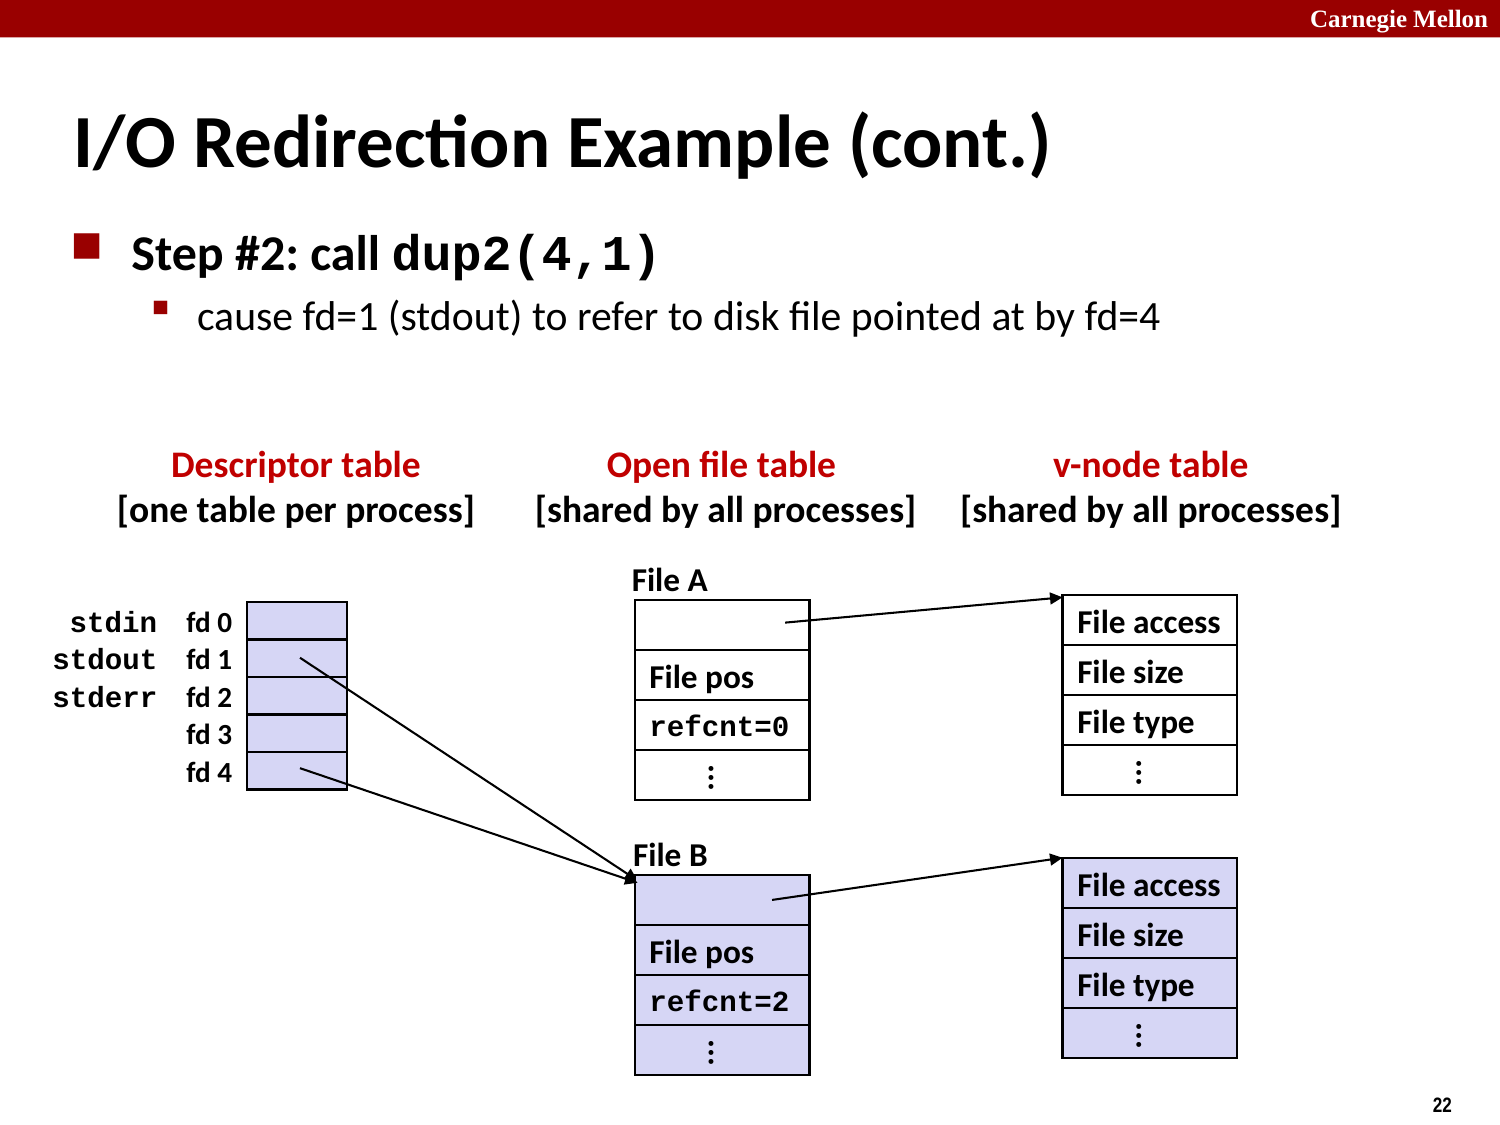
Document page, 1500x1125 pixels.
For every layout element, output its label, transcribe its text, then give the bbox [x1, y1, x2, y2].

text_box File type [1062, 695, 1238, 746]
text_box [248, 714, 348, 752]
text_box stdin [54, 595, 173, 646]
title I/O Redirection Example (cont.) [58, 74, 1305, 201]
text_box File size [1062, 645, 1238, 695]
text_box [634, 875, 810, 925]
text_box [248, 677, 348, 714]
text_box File access [1062, 595, 1238, 645]
text_box v-node table [shared by all processes] [945, 433, 1357, 538]
text_box ... [1062, 1008, 1238, 1058]
text_box File pos [634, 925, 810, 975]
text_box [248, 752, 348, 790]
text_box Open file table [shared by all processes] [520, 433, 932, 538]
text_box ... [634, 1025, 810, 1075]
text_box ... [634, 750, 810, 800]
text_box File type [1062, 957, 1238, 1008]
text_box File B [618, 825, 723, 880]
text_box ... [1062, 746, 1238, 796]
text_box fd 4 [147, 752, 248, 790]
text_box [248, 639, 348, 677]
list Step #2: call dup2(4,1) cause fd=1 (stdout) to refer to disk file pointed at by fd=4 [59, 212, 1476, 376]
text_box File pos [634, 650, 810, 699]
text_box [785, 592, 1062, 623]
text_box [248, 602, 348, 639]
text_box refcnt=2 [634, 975, 810, 1025]
text_box [623, 880, 638, 885]
text_box fd 2 [173, 677, 248, 714]
text_box Descriptor table [one table per process] [101, 433, 491, 538]
text_box fd 0 [173, 602, 248, 639]
text_box stderr [37, 683, 173, 721]
text_box fd 1 [173, 639, 248, 677]
text_box File access [1062, 857, 1238, 907]
text_box fd 3 [147, 714, 248, 752]
text_box File A [617, 550, 724, 605]
text_box stdout [37, 633, 173, 683]
text_box [772, 853, 1063, 901]
text_box refcnt=0 [634, 699, 810, 750]
text_box [634, 600, 810, 650]
text_box File size [1062, 907, 1238, 957]
